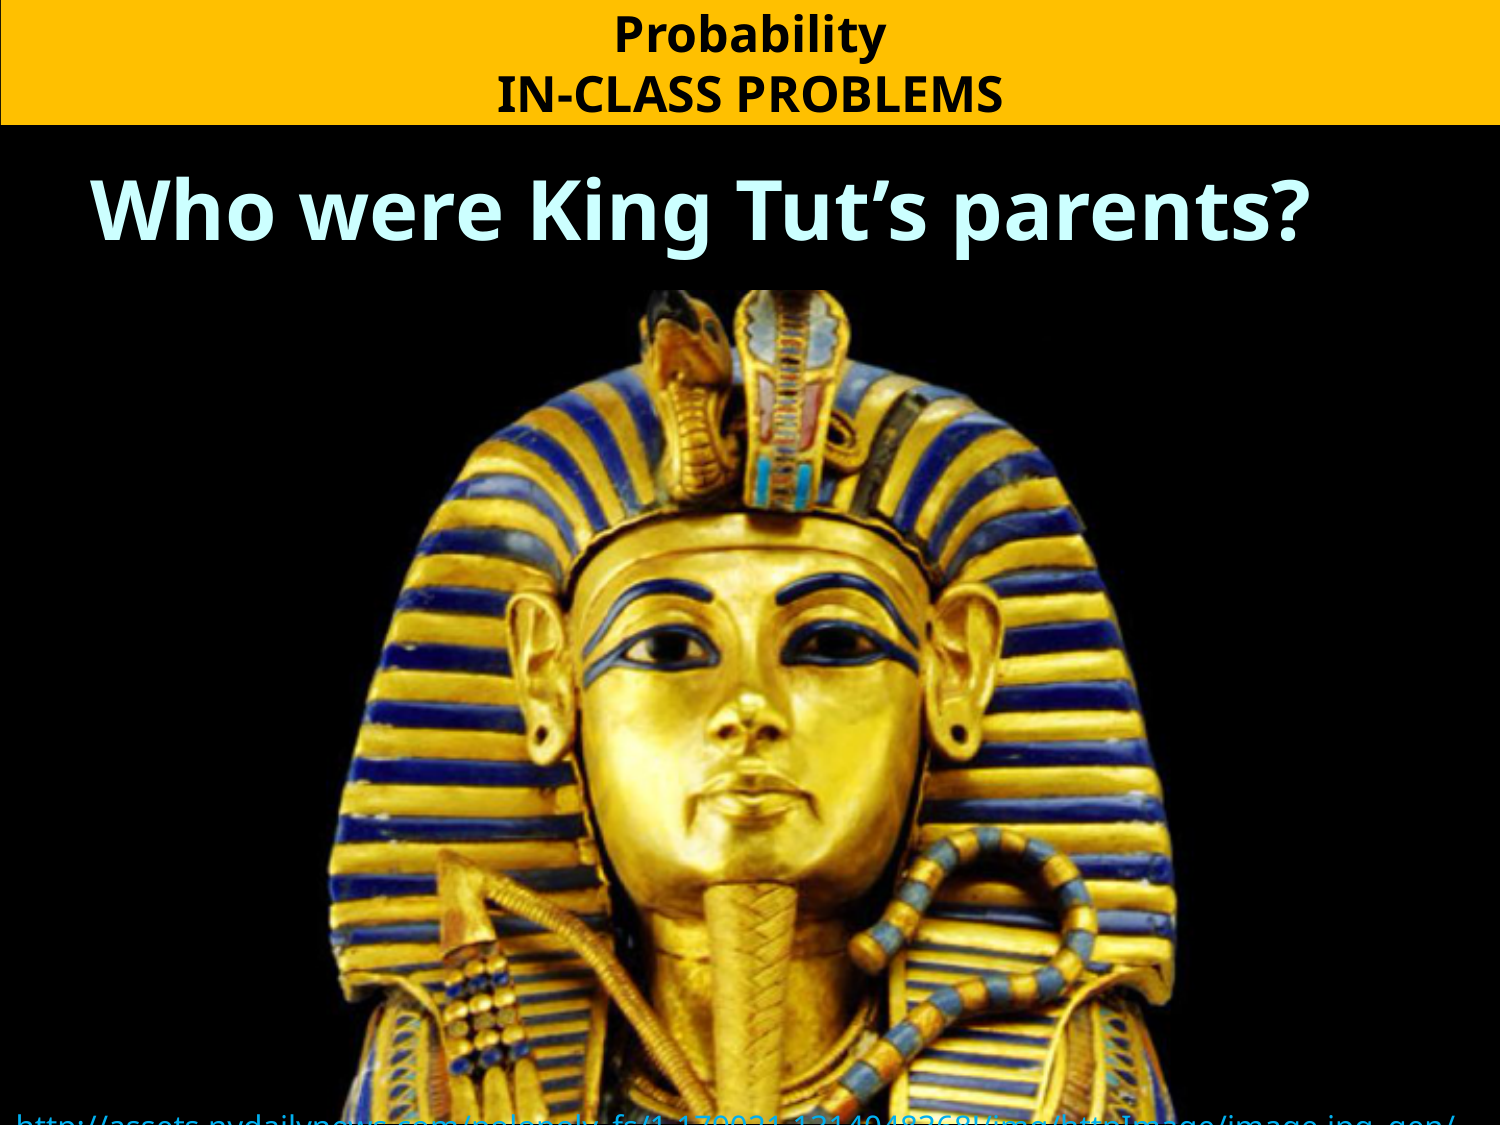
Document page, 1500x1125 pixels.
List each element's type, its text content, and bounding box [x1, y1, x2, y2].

text_box http://assets.nydailynews.com/polopoly_fs/1.179021.1314048368!/img/httpImage/image.jpg_gen/derivatives/article_750/alg-king-tut-jpg.jpg [0, 1099, 282, 1125]
text_box Probability IN-CLASS PROBLEMS [0, 0, 1500, 125]
picture [287, 290, 1215, 1125]
picture [717, 1118, 725, 1125]
text_box http://assets.nydailynews.com/polopoly_fs/1.179021.1314048368!/img/httpImage/image.jpg_gen/derivatives/article_750/alg-king-tut-jpg.jpg [1219, 1099, 1500, 1125]
picture [735, 1118, 742, 1125]
list Who were King Tut’s parents? [75, 149, 1425, 1075]
picture [869, 1119, 876, 1125]
